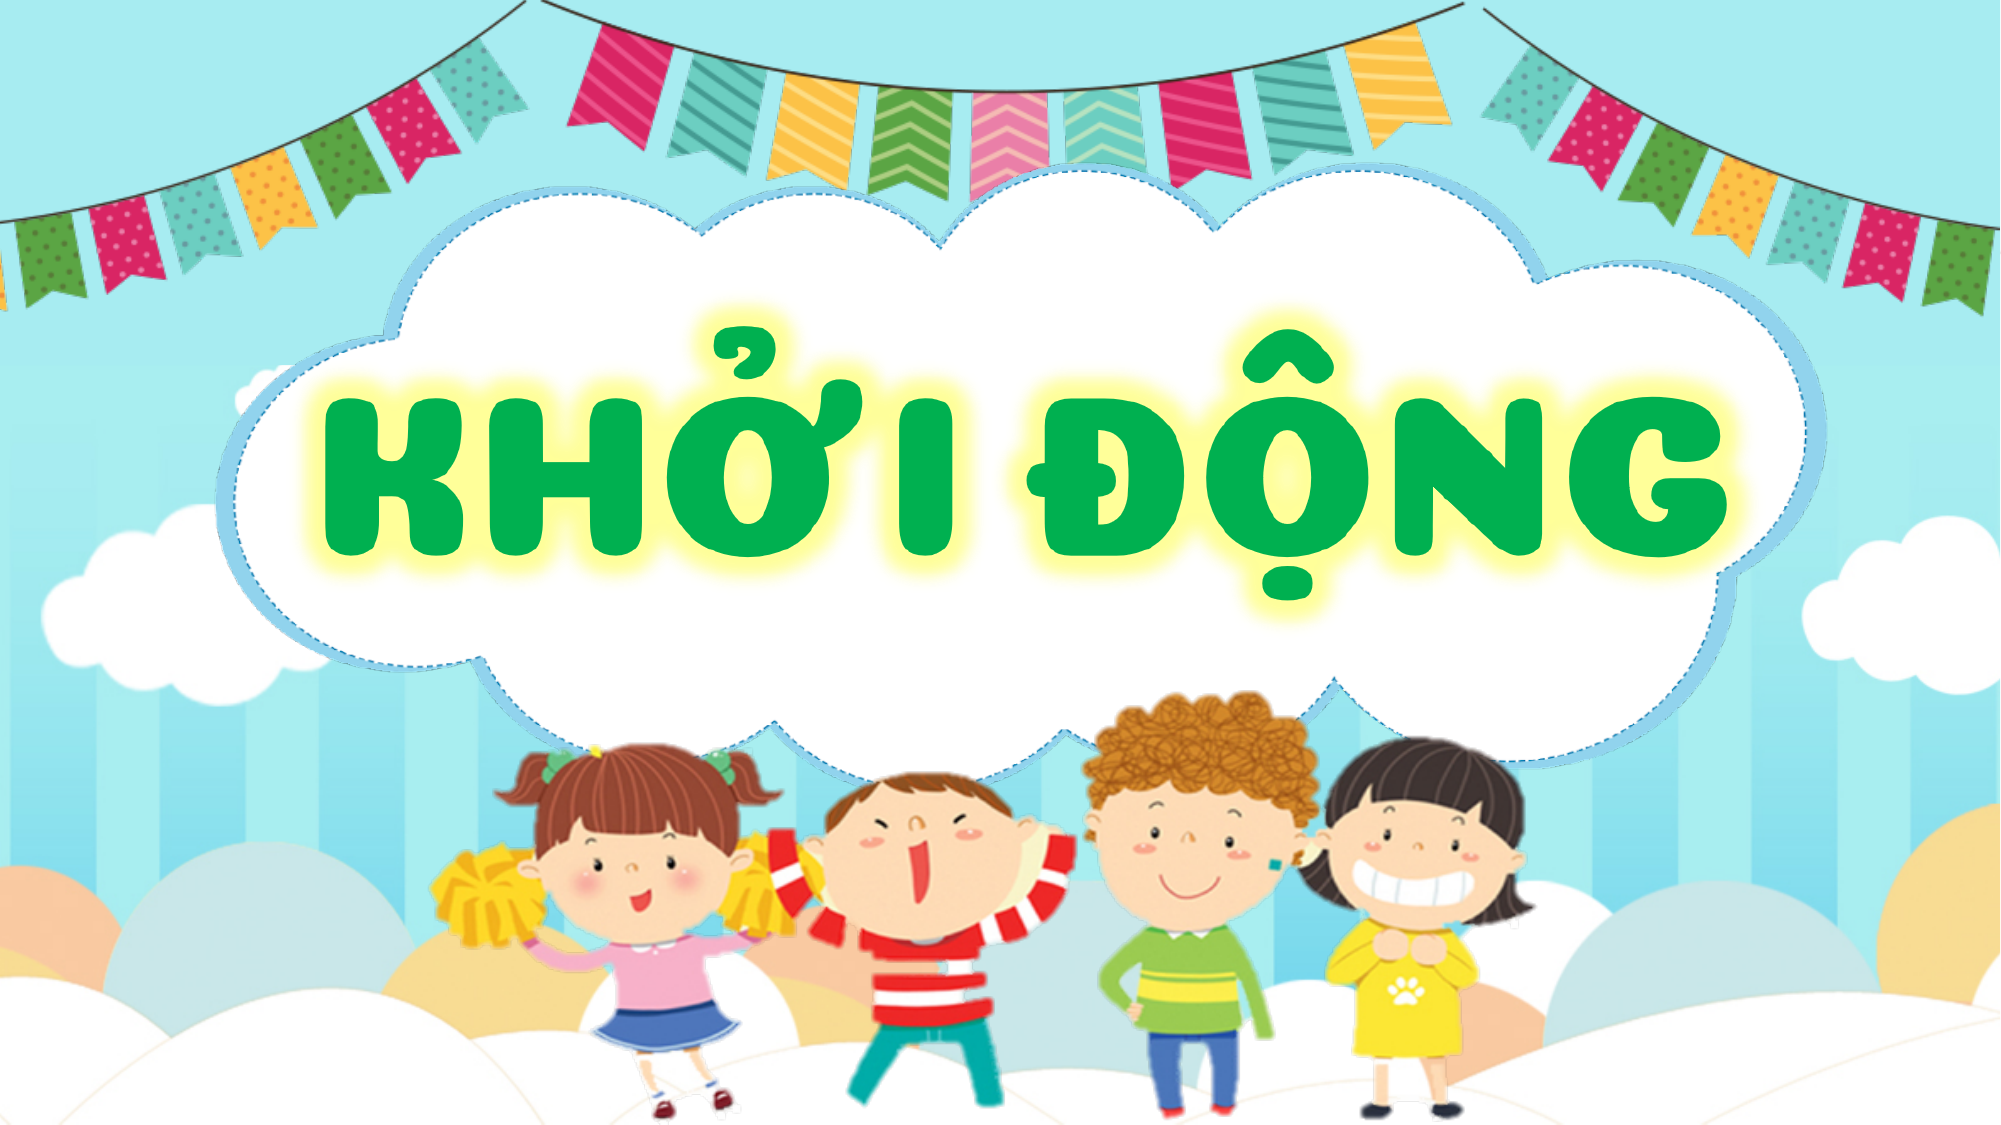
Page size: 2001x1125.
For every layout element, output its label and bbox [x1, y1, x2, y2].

picture [0, 0, 2001, 1125]
text_box [0, 0, 2000, 366]
